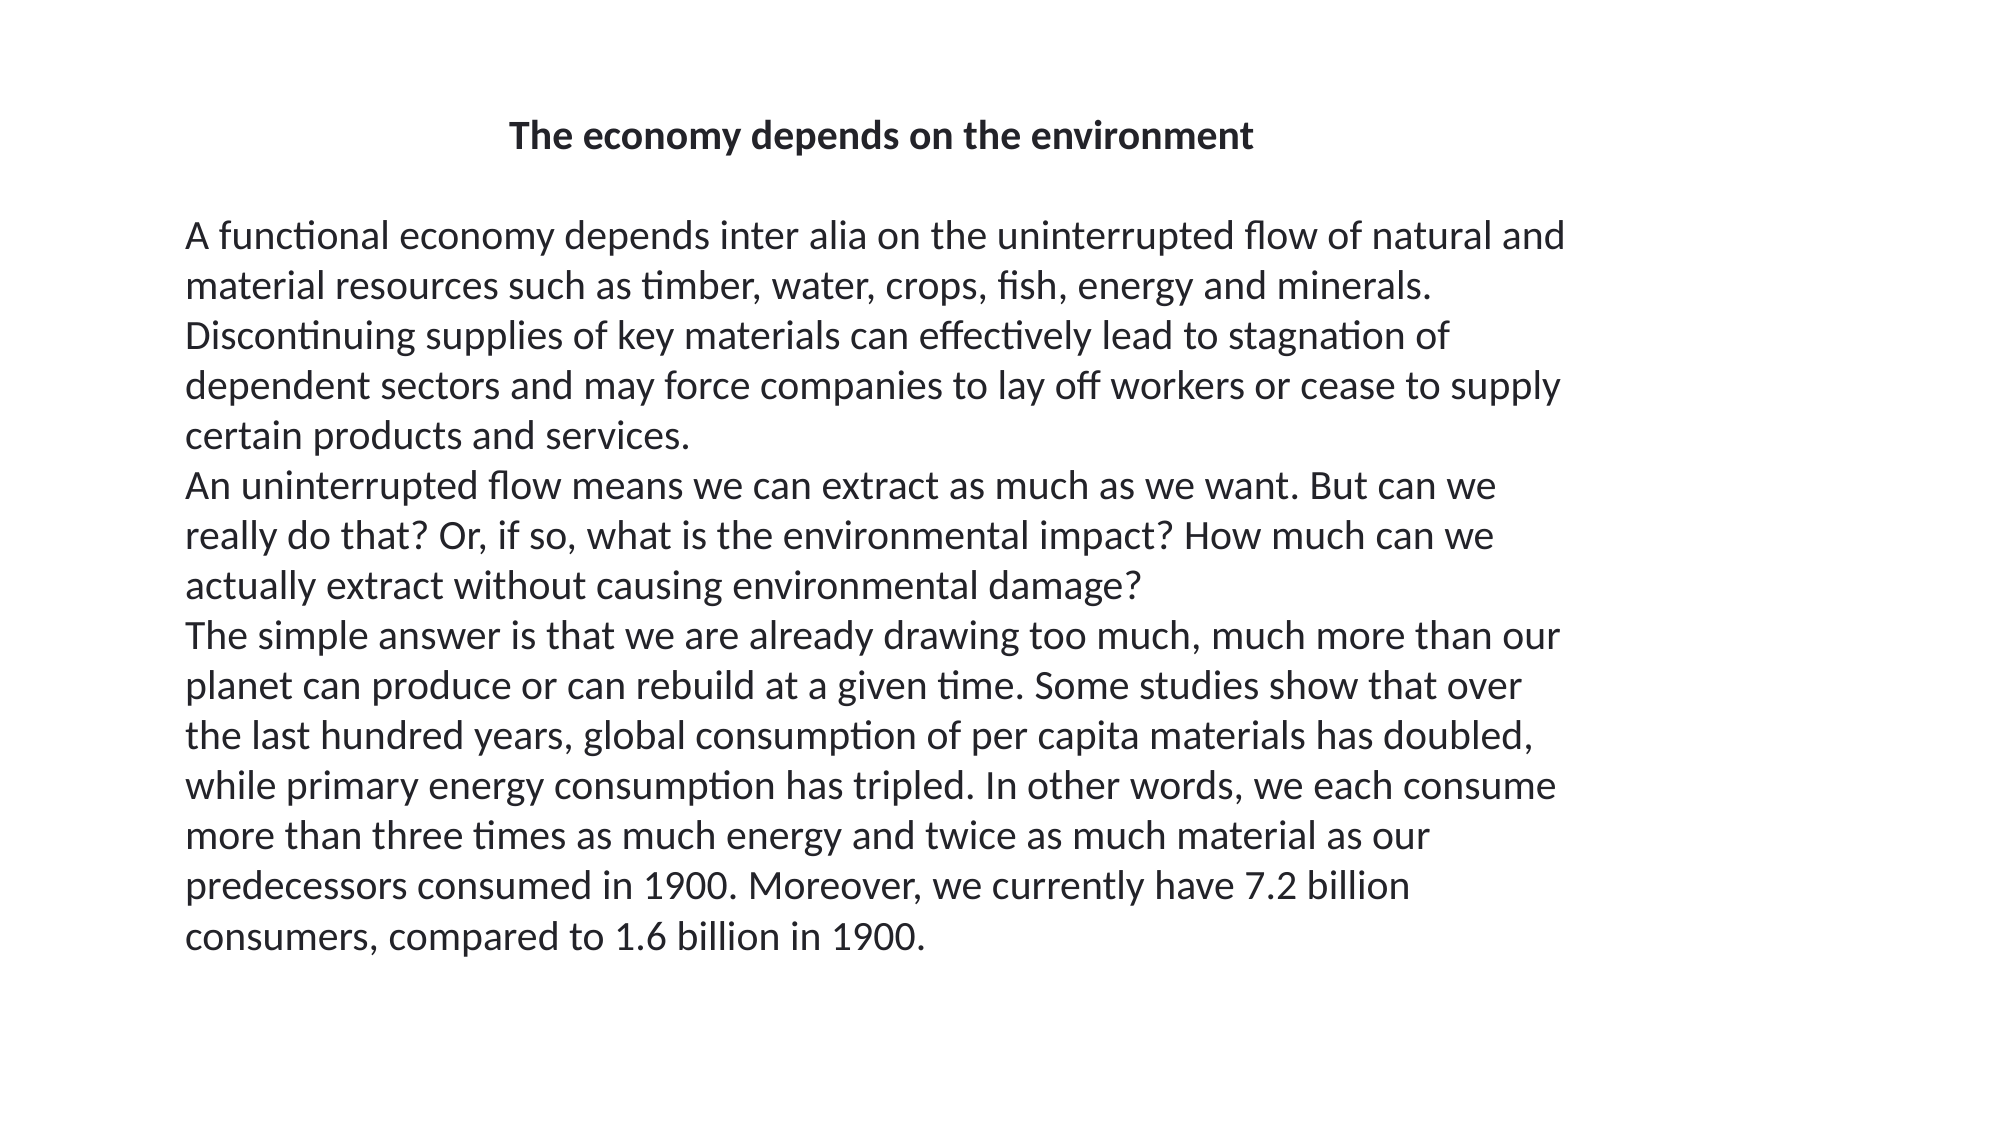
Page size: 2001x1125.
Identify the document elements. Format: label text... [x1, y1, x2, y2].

text_box The economy depends on the environment A functional economy depends inter alia on the uninterrupted flow of natural and material resources such as timber, water, crops, fish, energy and minerals. Discontinuing supplies of key materials can effectively lead to stagnation of dependent sectors and may force companies to lay off workers or cease to supply certain products and services. An uninterrupted flow means we can extract as much as we want. But can we really do that? Or, if so, what is the environmental impact? How much can we actually extract without causing environmental damage? The simple answer is that we are already drawing too much, much more than our planet can produce or can rebuild at a given time. Some studies show that over the last hundred years, global consumption of per capita materials has doubled, while primary energy consumption has tripled. In other words, we each consume more than three times as much energy and twice as much material as our predecessors consumed in 1900. Moreover, we currently have 7.2 billion consumers, compared to 1.6 billion in 1900. [170, 100, 1594, 966]
